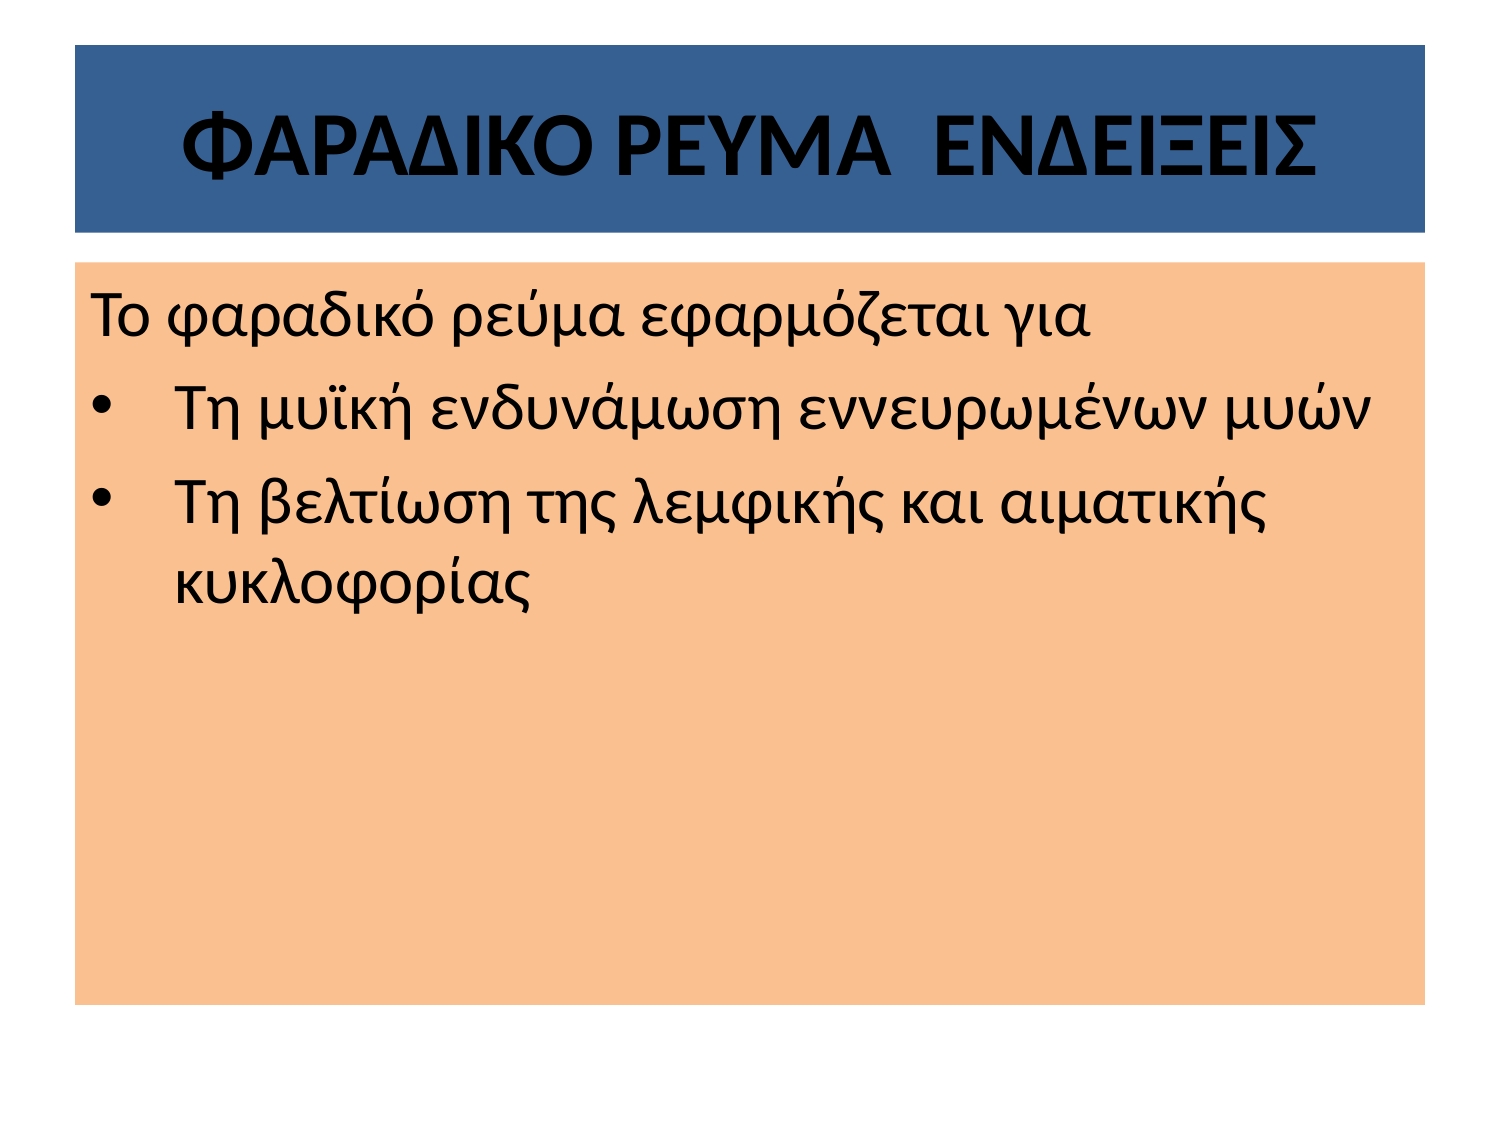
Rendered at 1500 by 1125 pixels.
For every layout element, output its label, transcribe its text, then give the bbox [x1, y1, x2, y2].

title ΦΑΡΑΔΙΚΟ ΡΕΥΜΑ ΕΝΔΕΙΞΕΙΣ [75, 45, 1425, 233]
list Το φαραδικό ρεύμα εφαρμόζεται για Τη μυϊκή ενδυνάμωση εννευρωμένων μυών Τη βελτίωση της λεμφικής και αιματικής κυκλοφορίας [75, 262, 1425, 1005]
